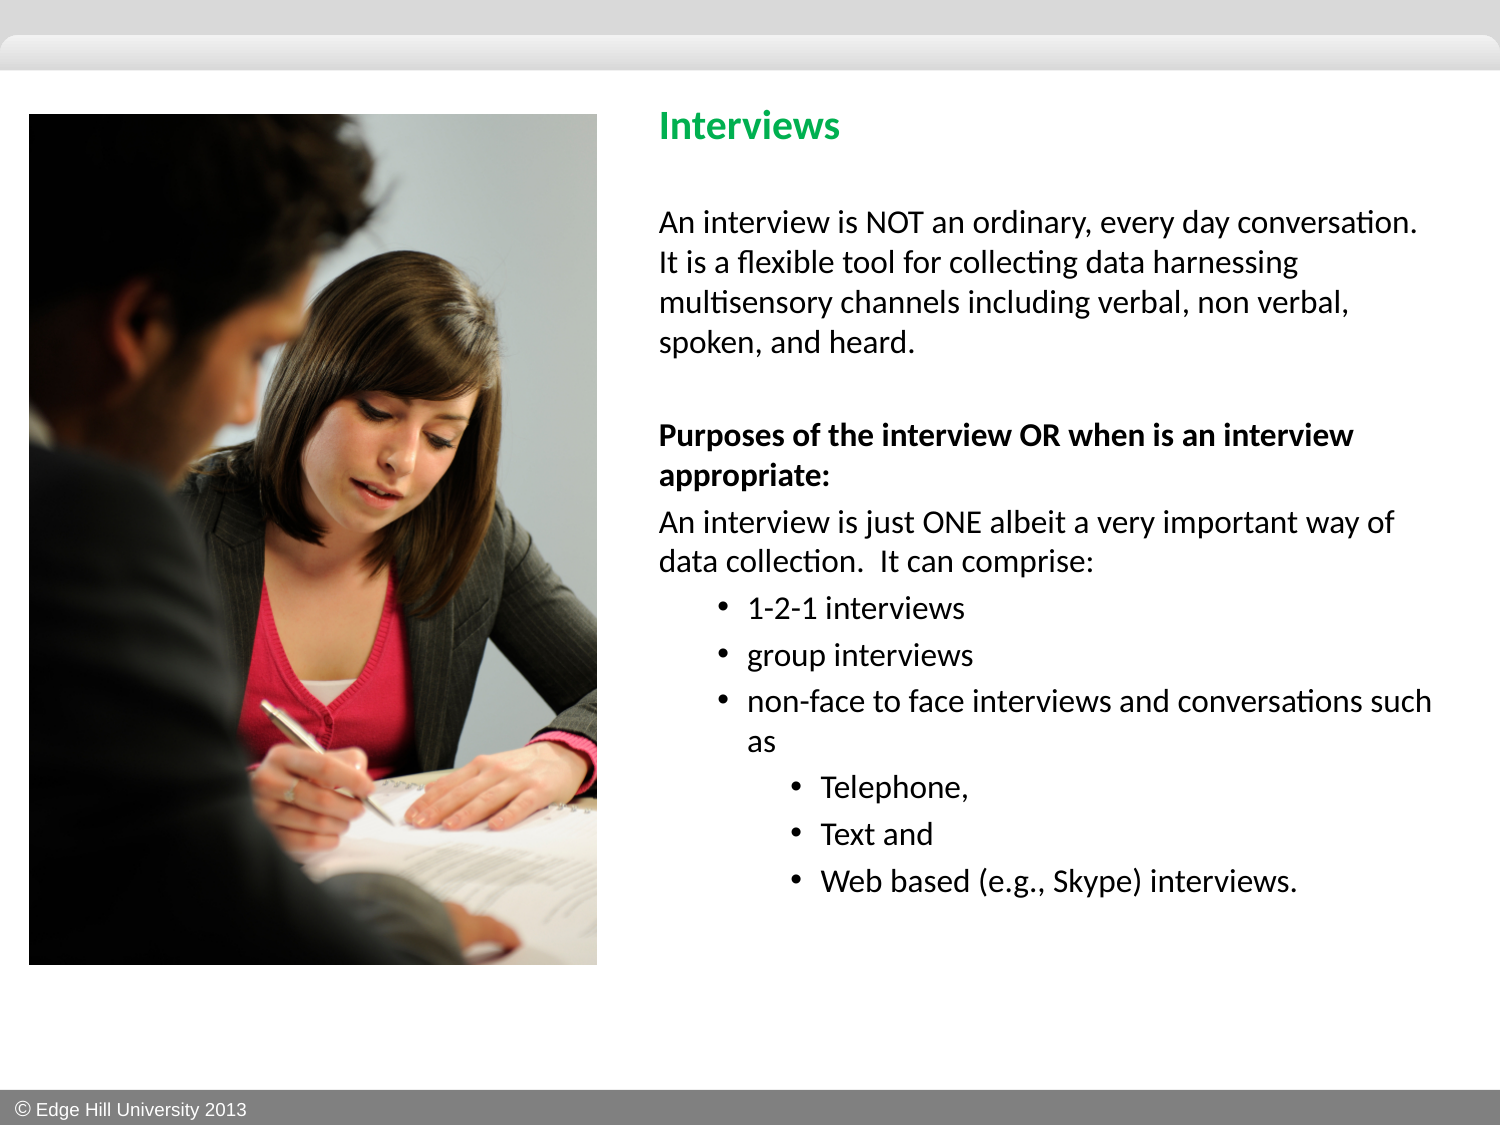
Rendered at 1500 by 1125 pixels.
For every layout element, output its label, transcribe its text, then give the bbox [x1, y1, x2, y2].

picture [29, 114, 597, 965]
list Interviews An interview is NOT an ordinary, every day conversation. It is a flexible tool for collecting data harnessing multisensory channels including verbal, non verbal, spoken, and heard. Purposes of the interview OR when is an interview appropriate: An interview is just ONE albeit a very important way of data collection. It can comprise: 1-2-1 interviews group interviews non-face to face interviews and conversations such as Telephone, Text and Web based (e.g., Skype) interviews. [643, 90, 1467, 1085]
